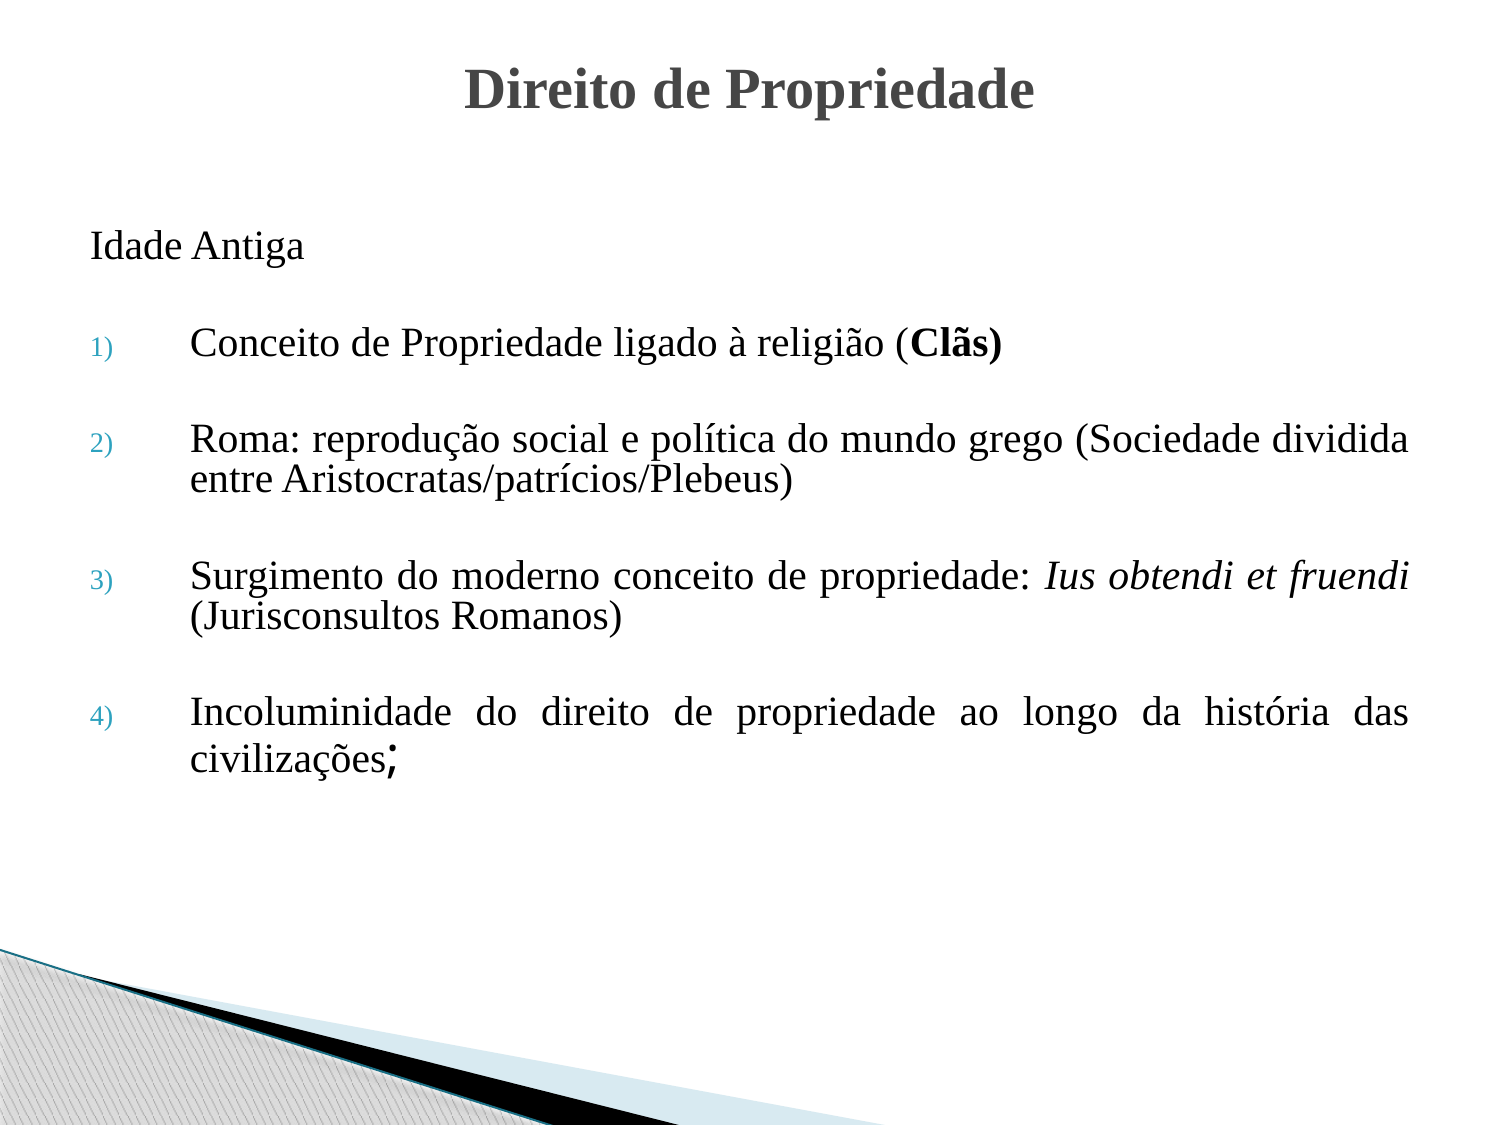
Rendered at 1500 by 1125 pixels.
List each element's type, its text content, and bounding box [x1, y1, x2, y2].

list Idade Antiga Conceito de Propriedade ligado à religião (Clãs) Roma: reprodução social e política do mundo grego (Sociedade dividida entre Aristocratas/patrícios/Plebeus) Surgimento do moderno conceito de propriedade: Ius obtendi et fruendi (Jurisconsultos Romanos) Incoluminidade do direito de propriedade ao longo da história das civilizações; [75, 220, 1425, 1005]
title Direito de Propriedade [75, 45, 1425, 126]
